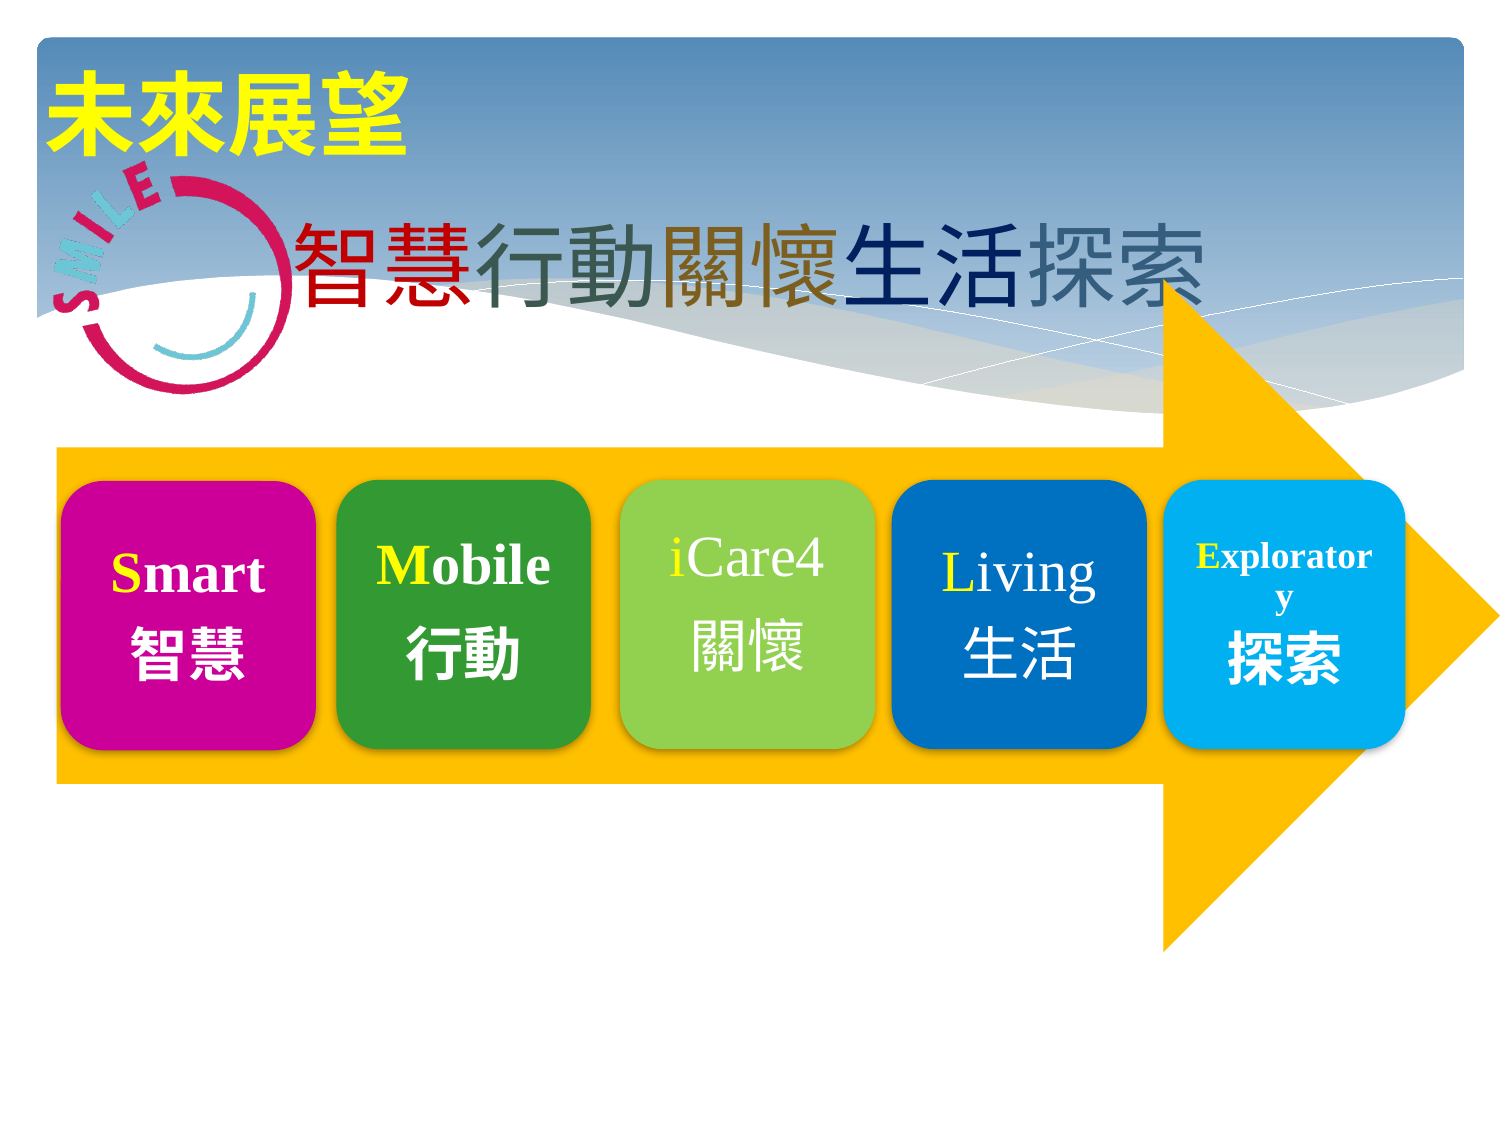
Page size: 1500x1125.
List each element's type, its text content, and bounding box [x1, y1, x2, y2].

text_box 未來展望 [29, 0, 528, 224]
title 智慧行動關懷生活探索 [306, 160, 1426, 277]
picture [2, 150, 318, 406]
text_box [52, 278, 1500, 953]
